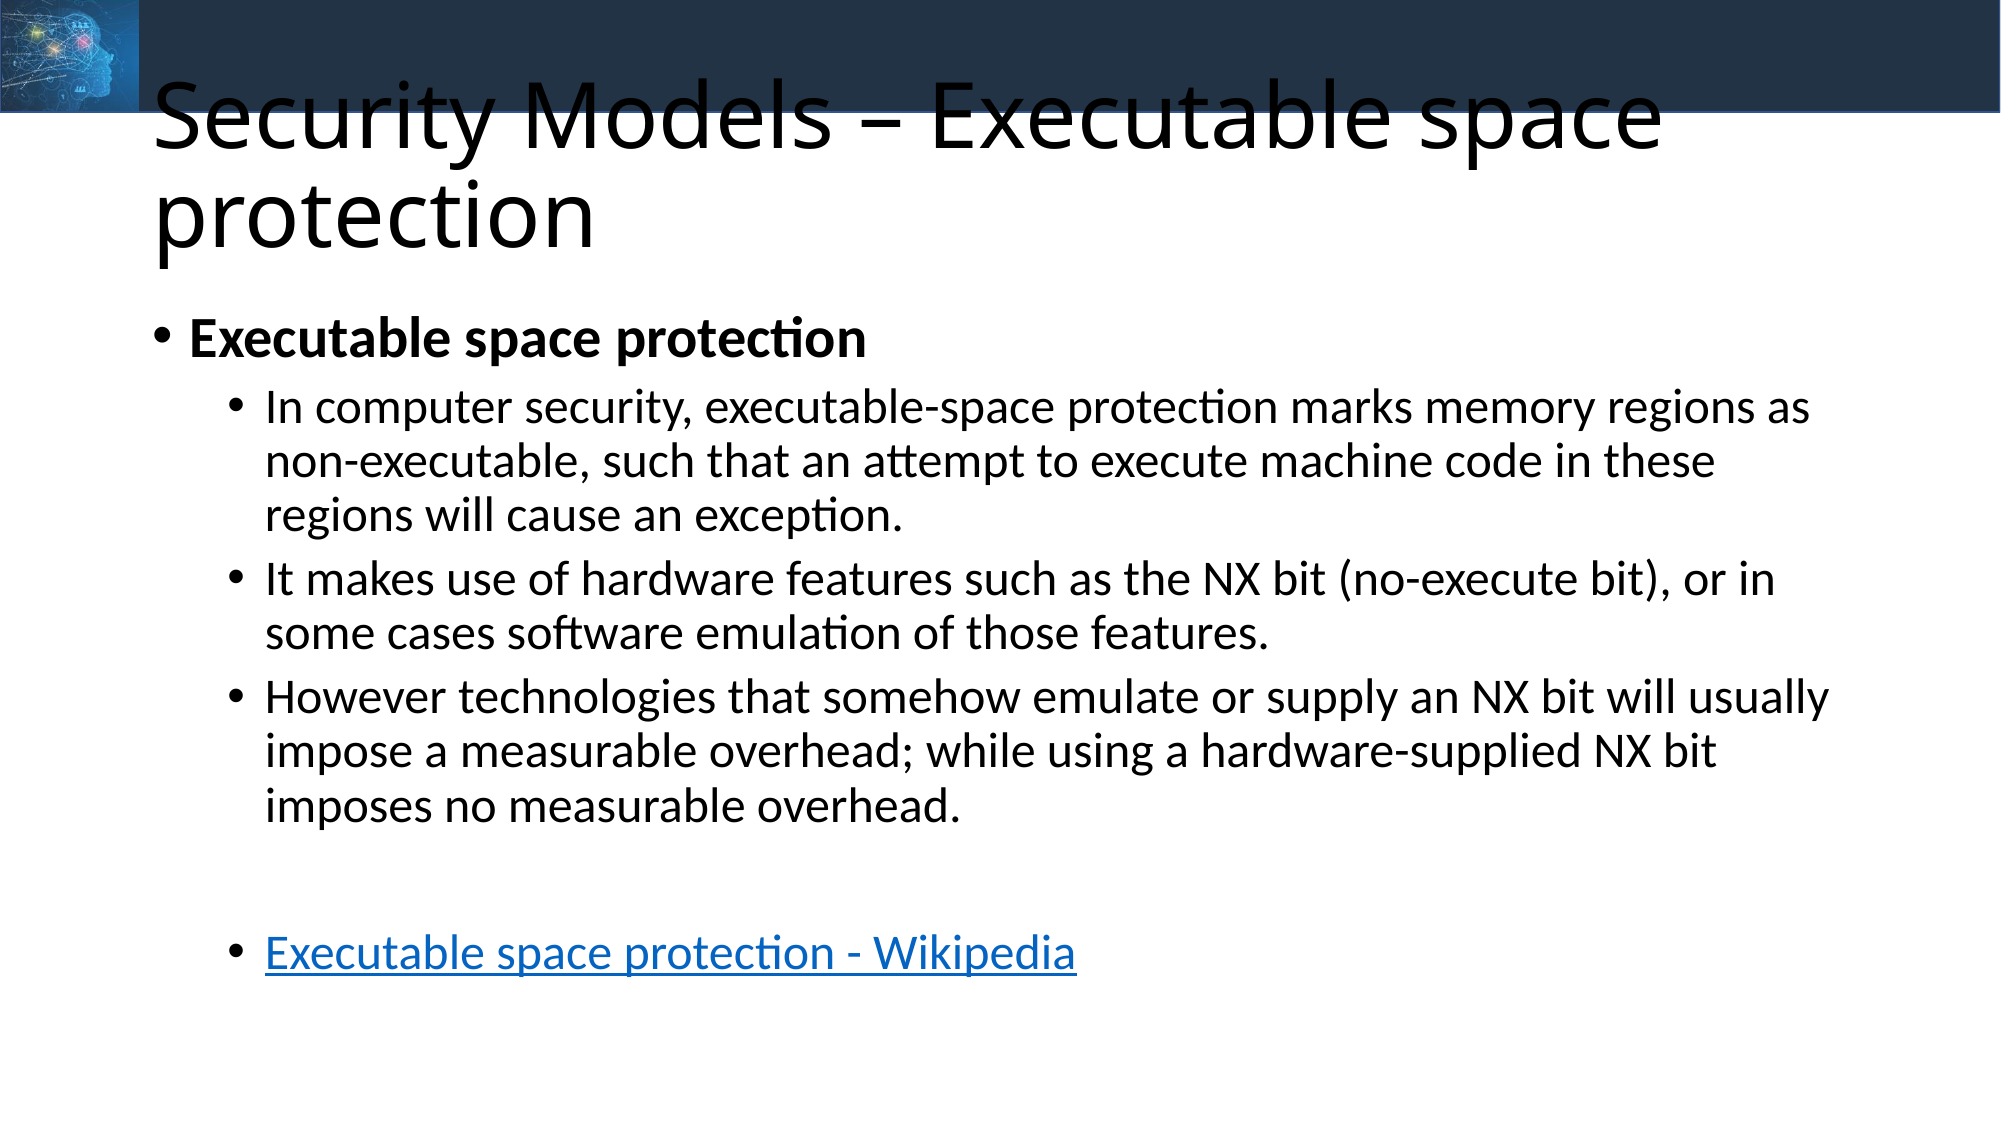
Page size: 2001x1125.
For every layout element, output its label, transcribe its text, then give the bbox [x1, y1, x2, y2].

title Security Models – Executable space protection [137, 59, 1940, 278]
list Executable space protection In computer security, executable-space protection marks memory regions as non-executable, such that an attempt to execute machine code in these regions will cause an exception. It makes use of hardware features such as the NX bit (no-execute bit), or in some cases software emulation of those features. However technologies that somehow emulate or supply an NX bit will usually impose a measurable overhead; while using a hardware-supplied NX bit imposes no measurable overhead. Executable space protection - Wikipedia [137, 299, 1863, 1014]
picture [2, 0, 139, 111]
